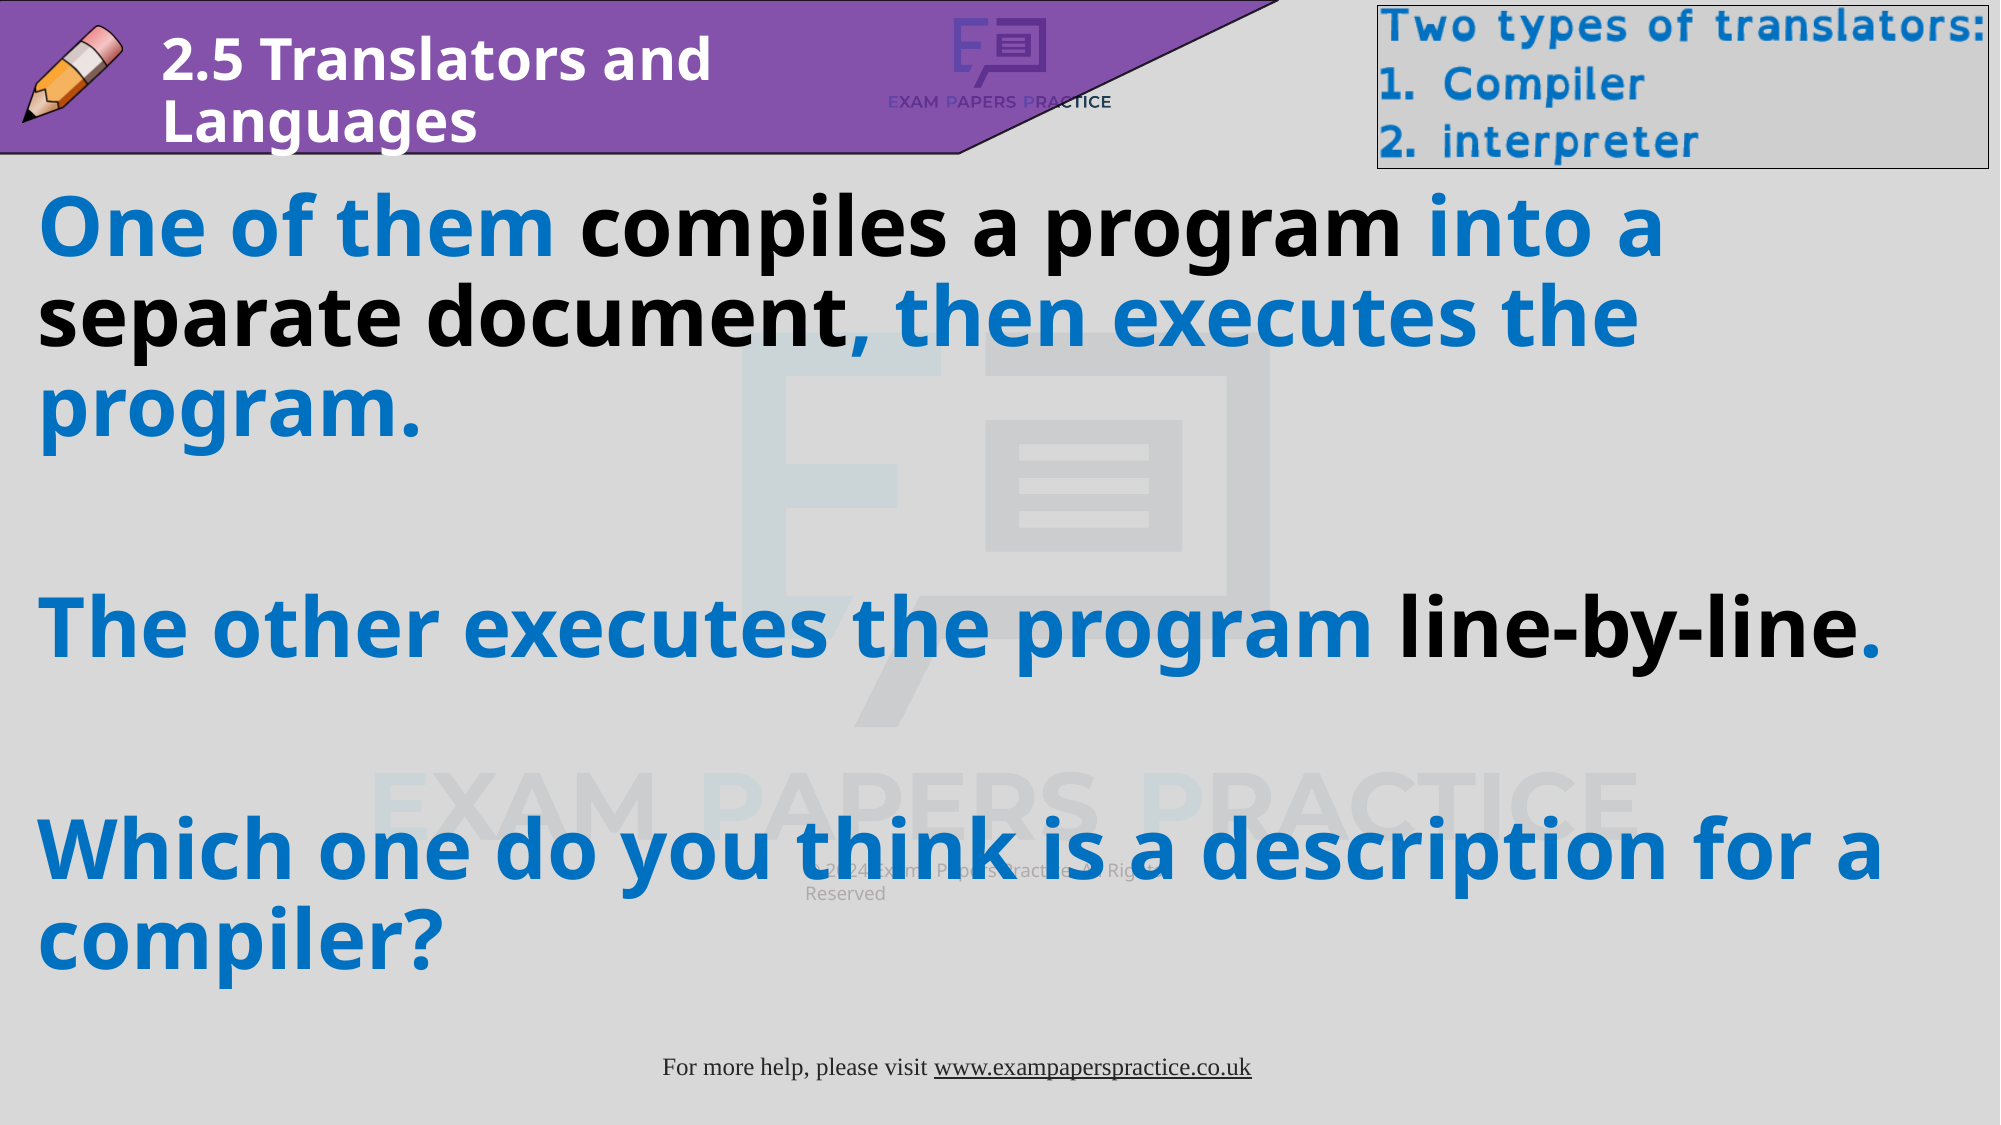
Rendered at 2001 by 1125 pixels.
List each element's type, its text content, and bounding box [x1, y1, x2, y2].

list 2.5 Translators and Languages [146, 22, 960, 134]
picture [1377, 5, 1989, 169]
picture [22, 25, 123, 123]
list One of them compiles a program into a separate document, then executes the program. The other executes the program line-by-line. Which one do you think is a description for a compiler? [22, 176, 1974, 1120]
